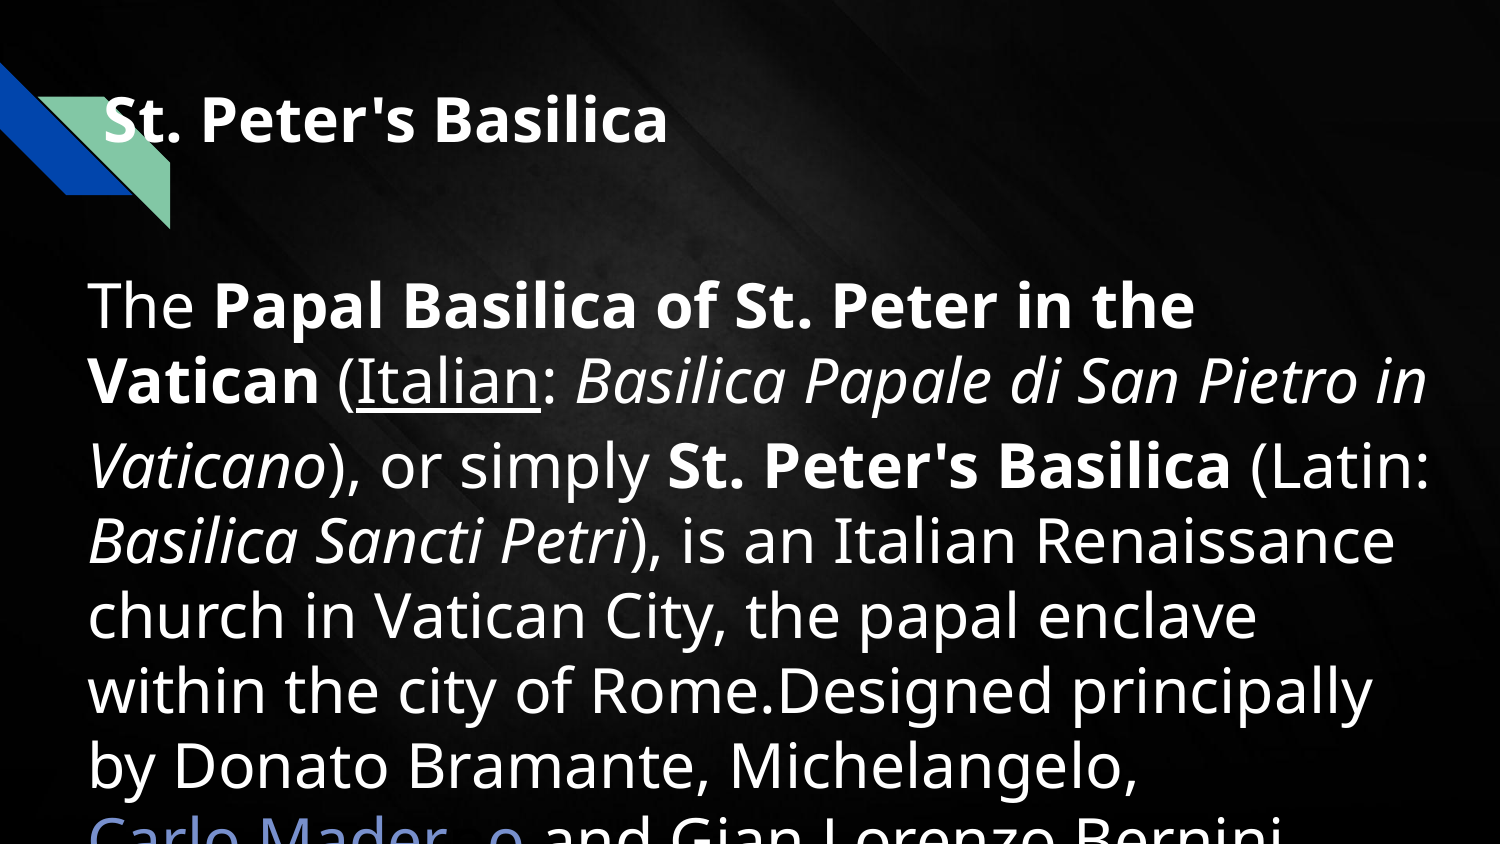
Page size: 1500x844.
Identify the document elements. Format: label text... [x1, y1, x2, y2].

title St. Peter's Basilica [88, 64, 1244, 175]
picture [0, 0, 1500, 844]
text_box The Papal Basilica of St. Peter in the Vatican (Italian: Basilica Papale di San Pietro in Vaticano), or simply St. Peter's Basilica (Latin: Basilica Sancti Petri), is an Italian Renaissance church in Vatican City, the papal enclave within the city of Rome.Designed principally by Donato Bramante, Michelangelo, Carlo Maderno and Gian Lorenzo Bernini. [71, 175, 1455, 815]
